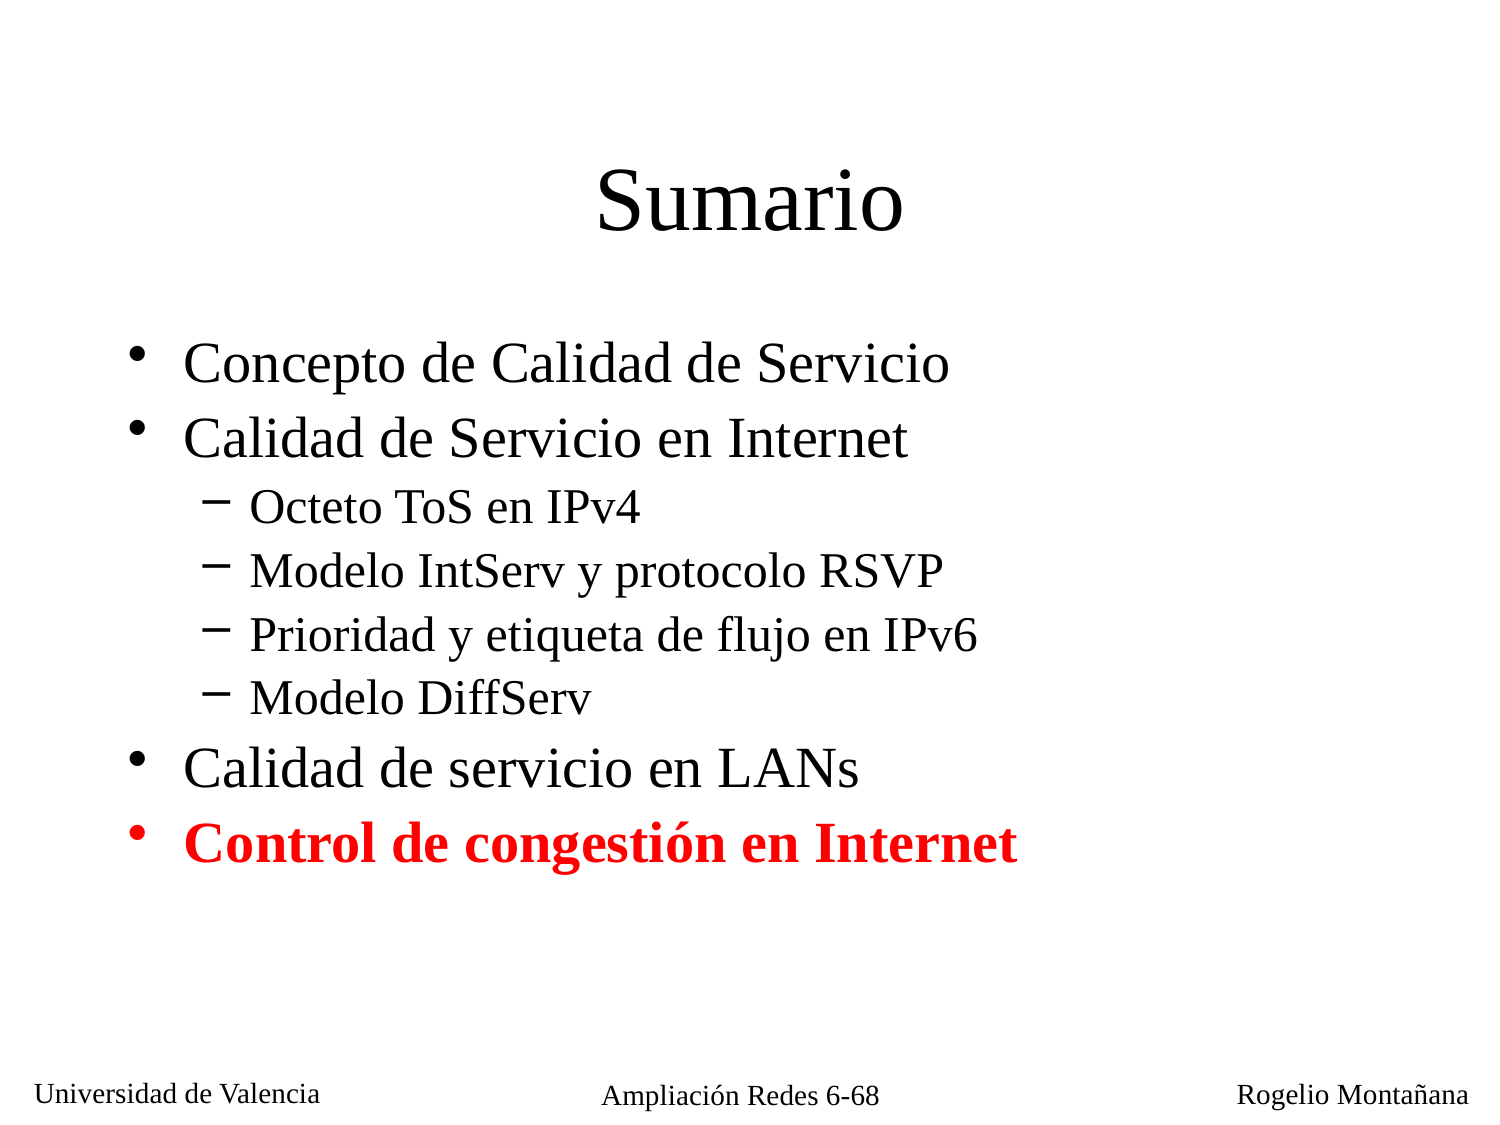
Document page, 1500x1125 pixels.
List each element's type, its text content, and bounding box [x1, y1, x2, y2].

slide_number Ampliación Redes 6-68 [513, 1068, 968, 1125]
title Sumario [112, 99, 1388, 288]
list Concepto de Calidad de Servicio Calidad de Servicio en Internet Octeto ToS en IPv4 Modelo IntServ y protocolo RSVP Prioridad y etiqueta de flujo en IPv6 Modelo DiffServ Calidad de servicio en LANs Control de congestión en Internet [112, 324, 1388, 1001]
